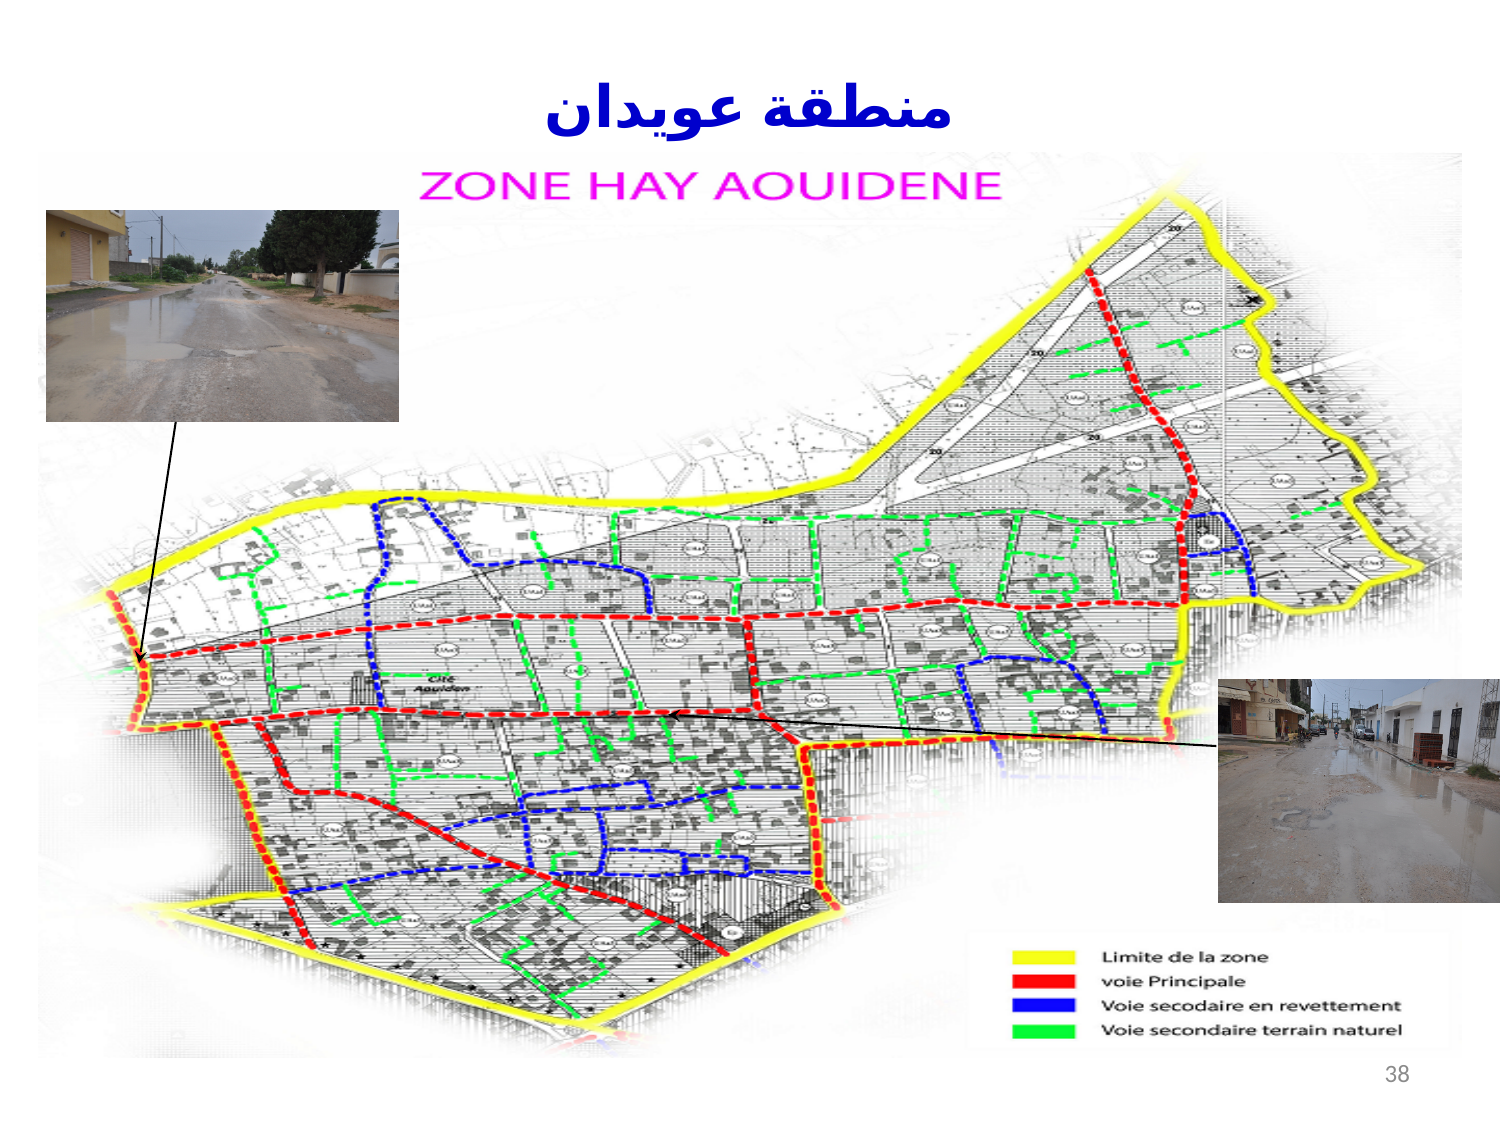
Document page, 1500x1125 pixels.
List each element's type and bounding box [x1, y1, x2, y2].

title [75, 45, 1425, 152]
text_box [36, 523, 279, 562]
picture [37, 152, 1500, 1059]
slide_number [1074, 1059, 1425, 1103]
text_box [667, 714, 1217, 747]
